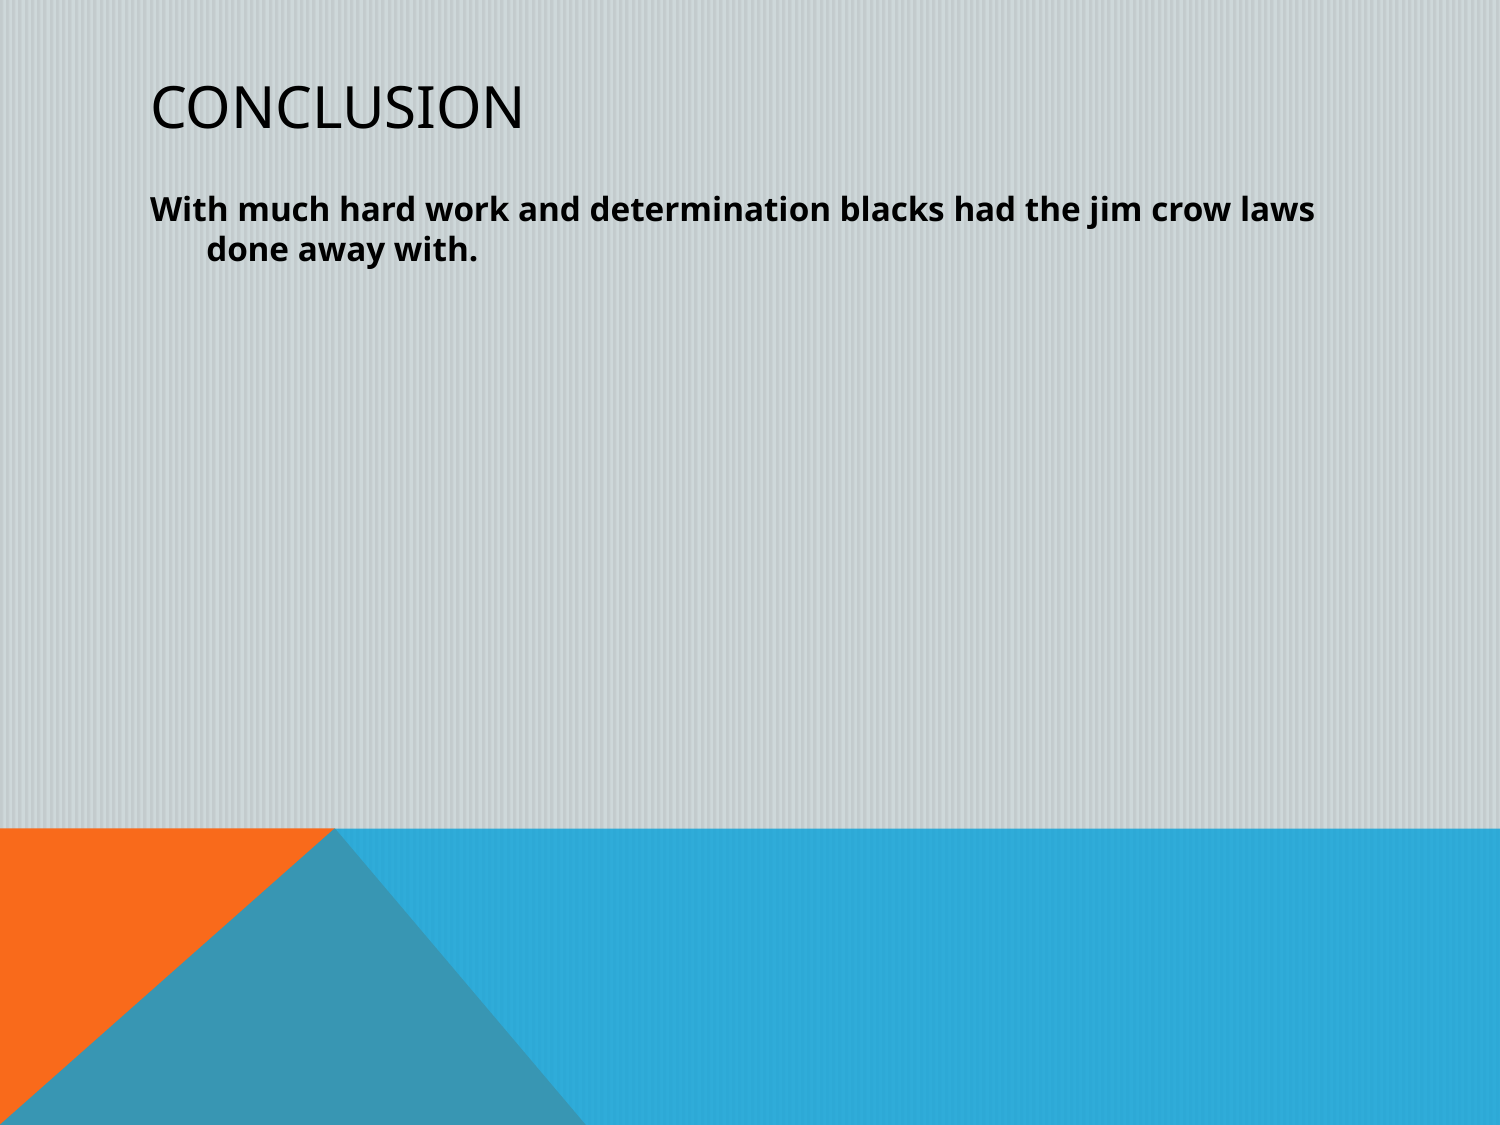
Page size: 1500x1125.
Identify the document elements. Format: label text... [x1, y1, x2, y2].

title Conclusion [135, 60, 1369, 150]
list With much hard work and determination blacks had the jim crow laws done away with. [135, 180, 1369, 768]
